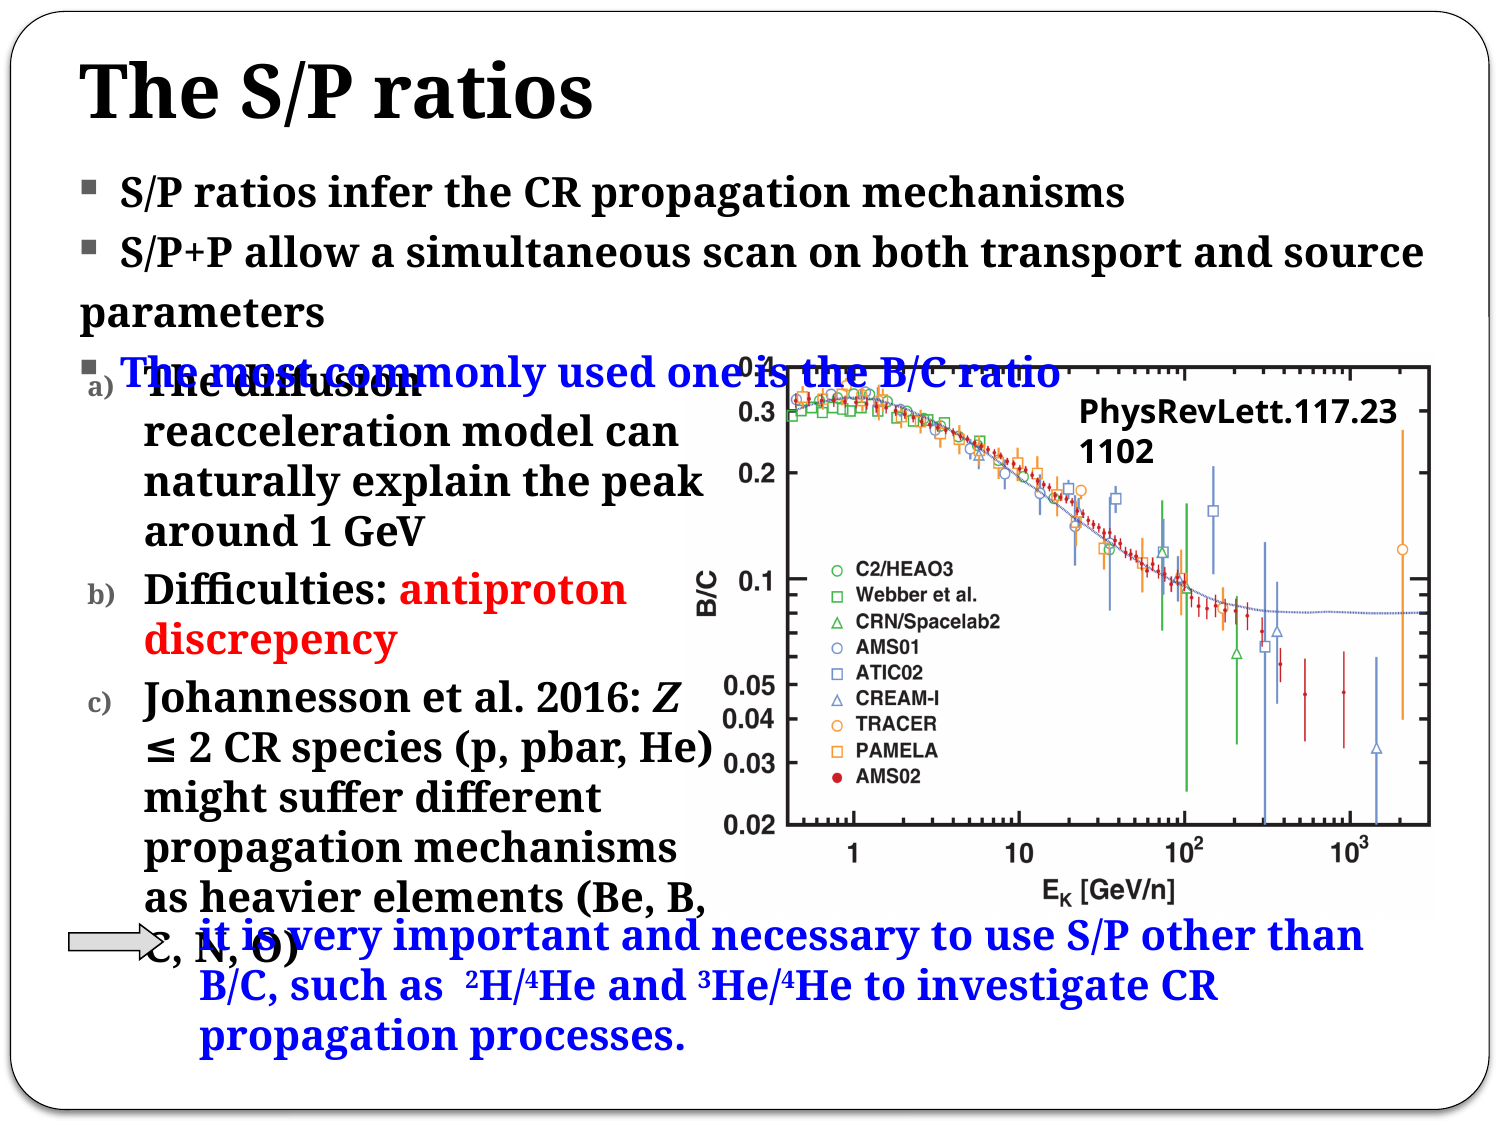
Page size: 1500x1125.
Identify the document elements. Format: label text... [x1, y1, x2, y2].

title The S/P ratios [64, 13, 802, 148]
text_box The diffusion reacceleration model can naturally explain the peak around 1 GeV Difficulties: antiproton discrepency Johannesson et al. 2016: Z ≤ 2 CR species (p, pbar, He) might suffer different propagation mechanisms as heavier elements (Be, B, C, N, O) [72, 404, 677, 979]
text_box it is very important and necessary to use S/P other than B/C, such as 2H/4He and 3He/4He to investigate CR propagation processes. [184, 901, 1431, 1067]
text_box S/P ratios infer the CR propagation mechanisms S/P+P allow a simultaneous scan on both transport and source parameters The most commonly used one is the B/C ratio [64, 148, 1472, 404]
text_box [683, 352, 1436, 919]
text_box [68, 924, 164, 960]
